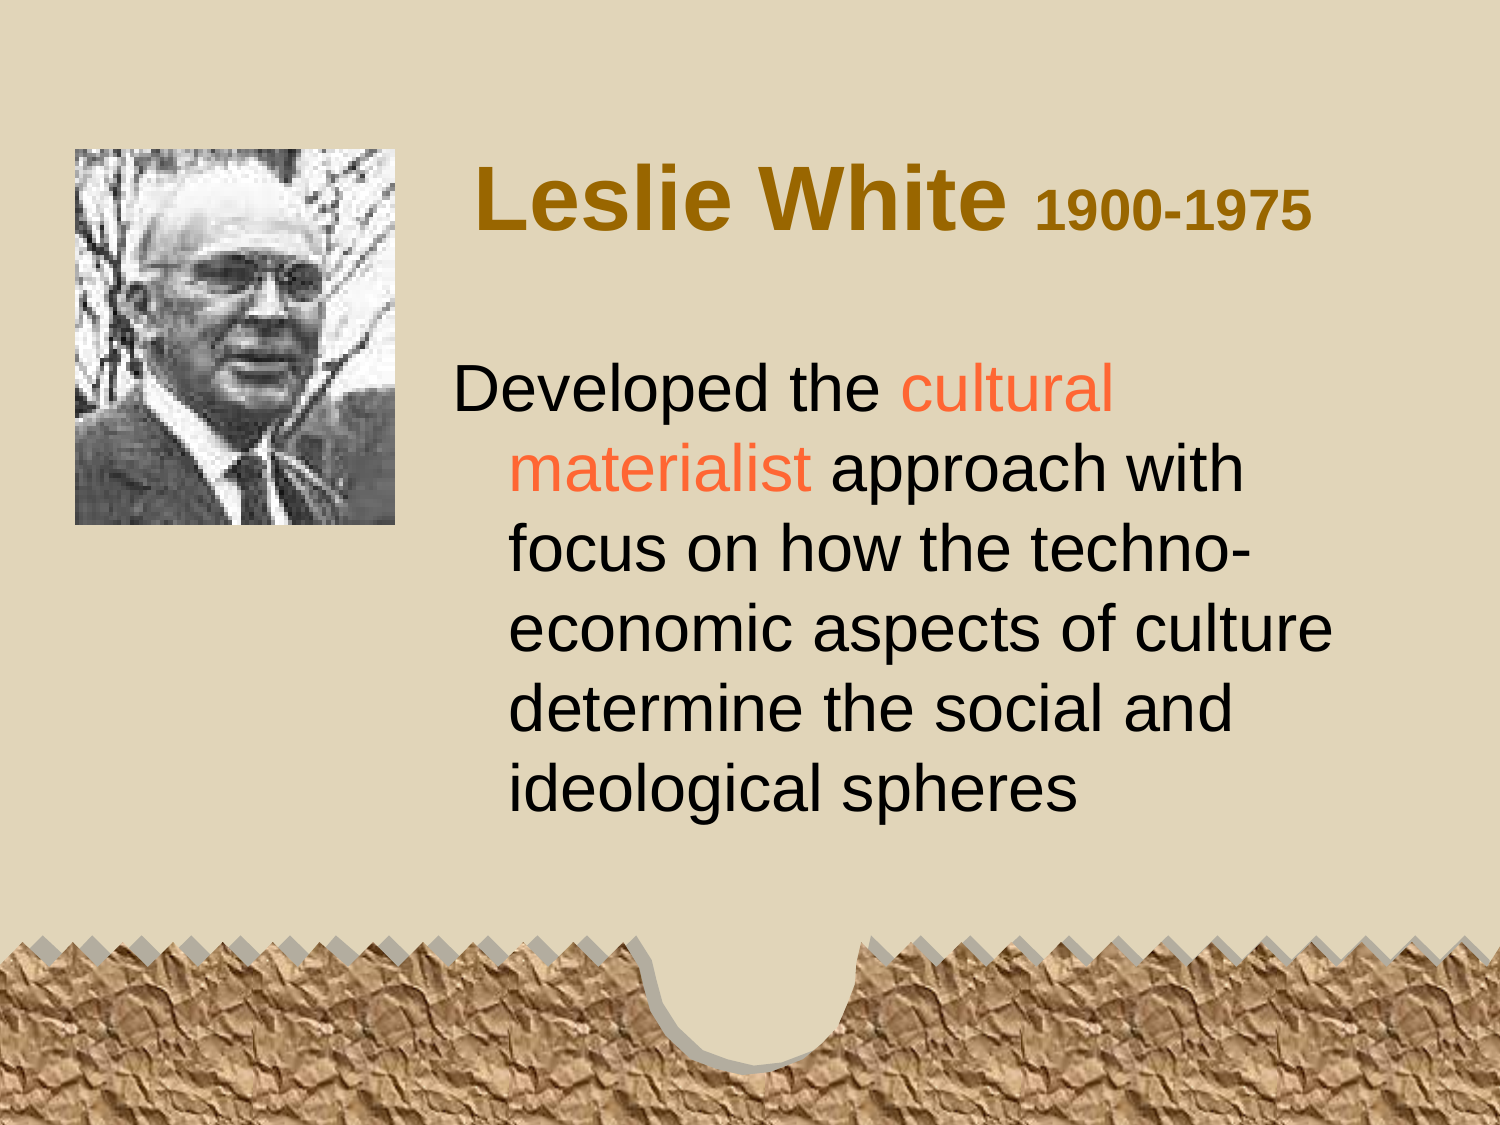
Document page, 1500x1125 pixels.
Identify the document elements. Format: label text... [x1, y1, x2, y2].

picture [74, 149, 395, 525]
title Leslie White 1900-1975 [399, 99, 1388, 288]
picture [0, 942, 1500, 1125]
list Developed the cultural materialist approach with focus on how the techno-economic aspects of culture determine the social and ideological spheres [437, 337, 1388, 1000]
